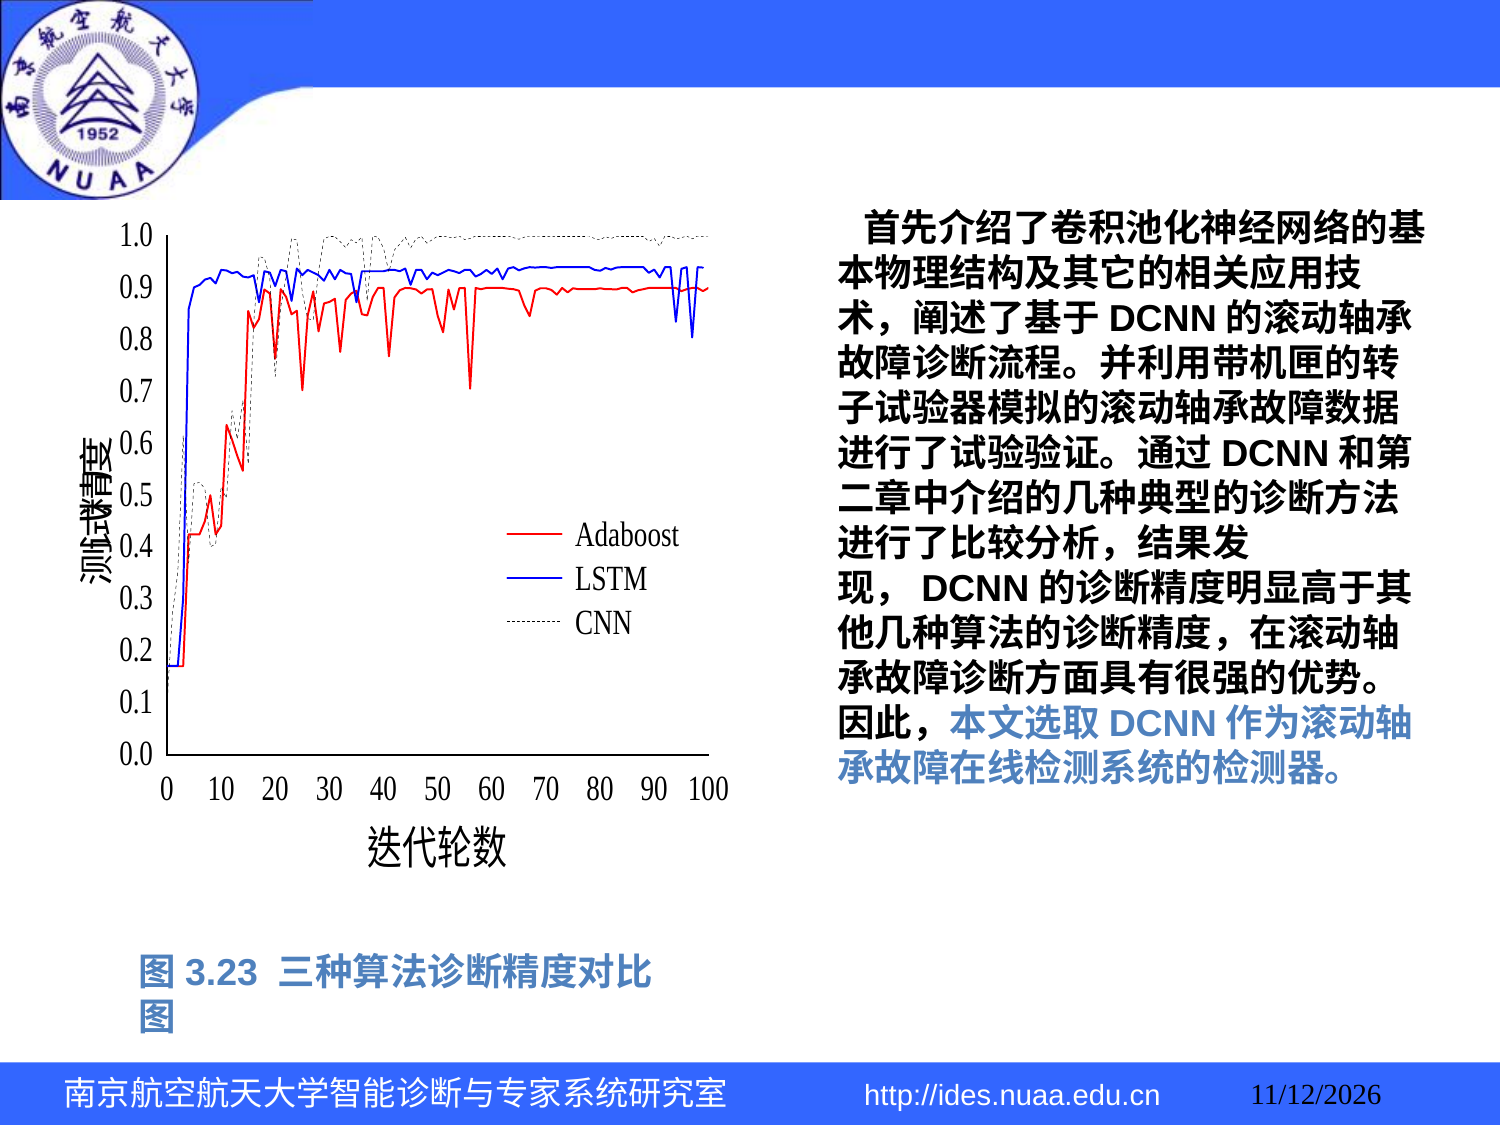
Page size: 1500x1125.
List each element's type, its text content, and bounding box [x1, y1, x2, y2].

text_box 首先介绍了卷积池化神经网络的基本物理结构及其它的相关应用技术，阐述了基于DCNN的滚动轴承故障诊断流程。并利用带机匣的转子试验器模拟的滚动轴承故障数据进行了试验验证。通过DCNN和第二章中介绍的几种典型的诊断方法进行了比较分析，结果发现，DCNN的诊断精度明显高于其他几种算法的诊断精度，在滚动轴承故障诊断方面具有很强的优势。因此，本文选取DCNN作为滚动轴承故障在线检测系统的检测器。 [825, 194, 1447, 798]
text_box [24, 151, 821, 876]
text_box 图3.23 三种算法诊断精度对比图 [122, 938, 678, 1047]
picture [0, 0, 313, 200]
footer 南京航空航天大学智能诊断与专家系统研究室 http://ides.nuaa.edu.cn [24, 1064, 1200, 1121]
slide_number [1235, 1068, 1498, 1125]
